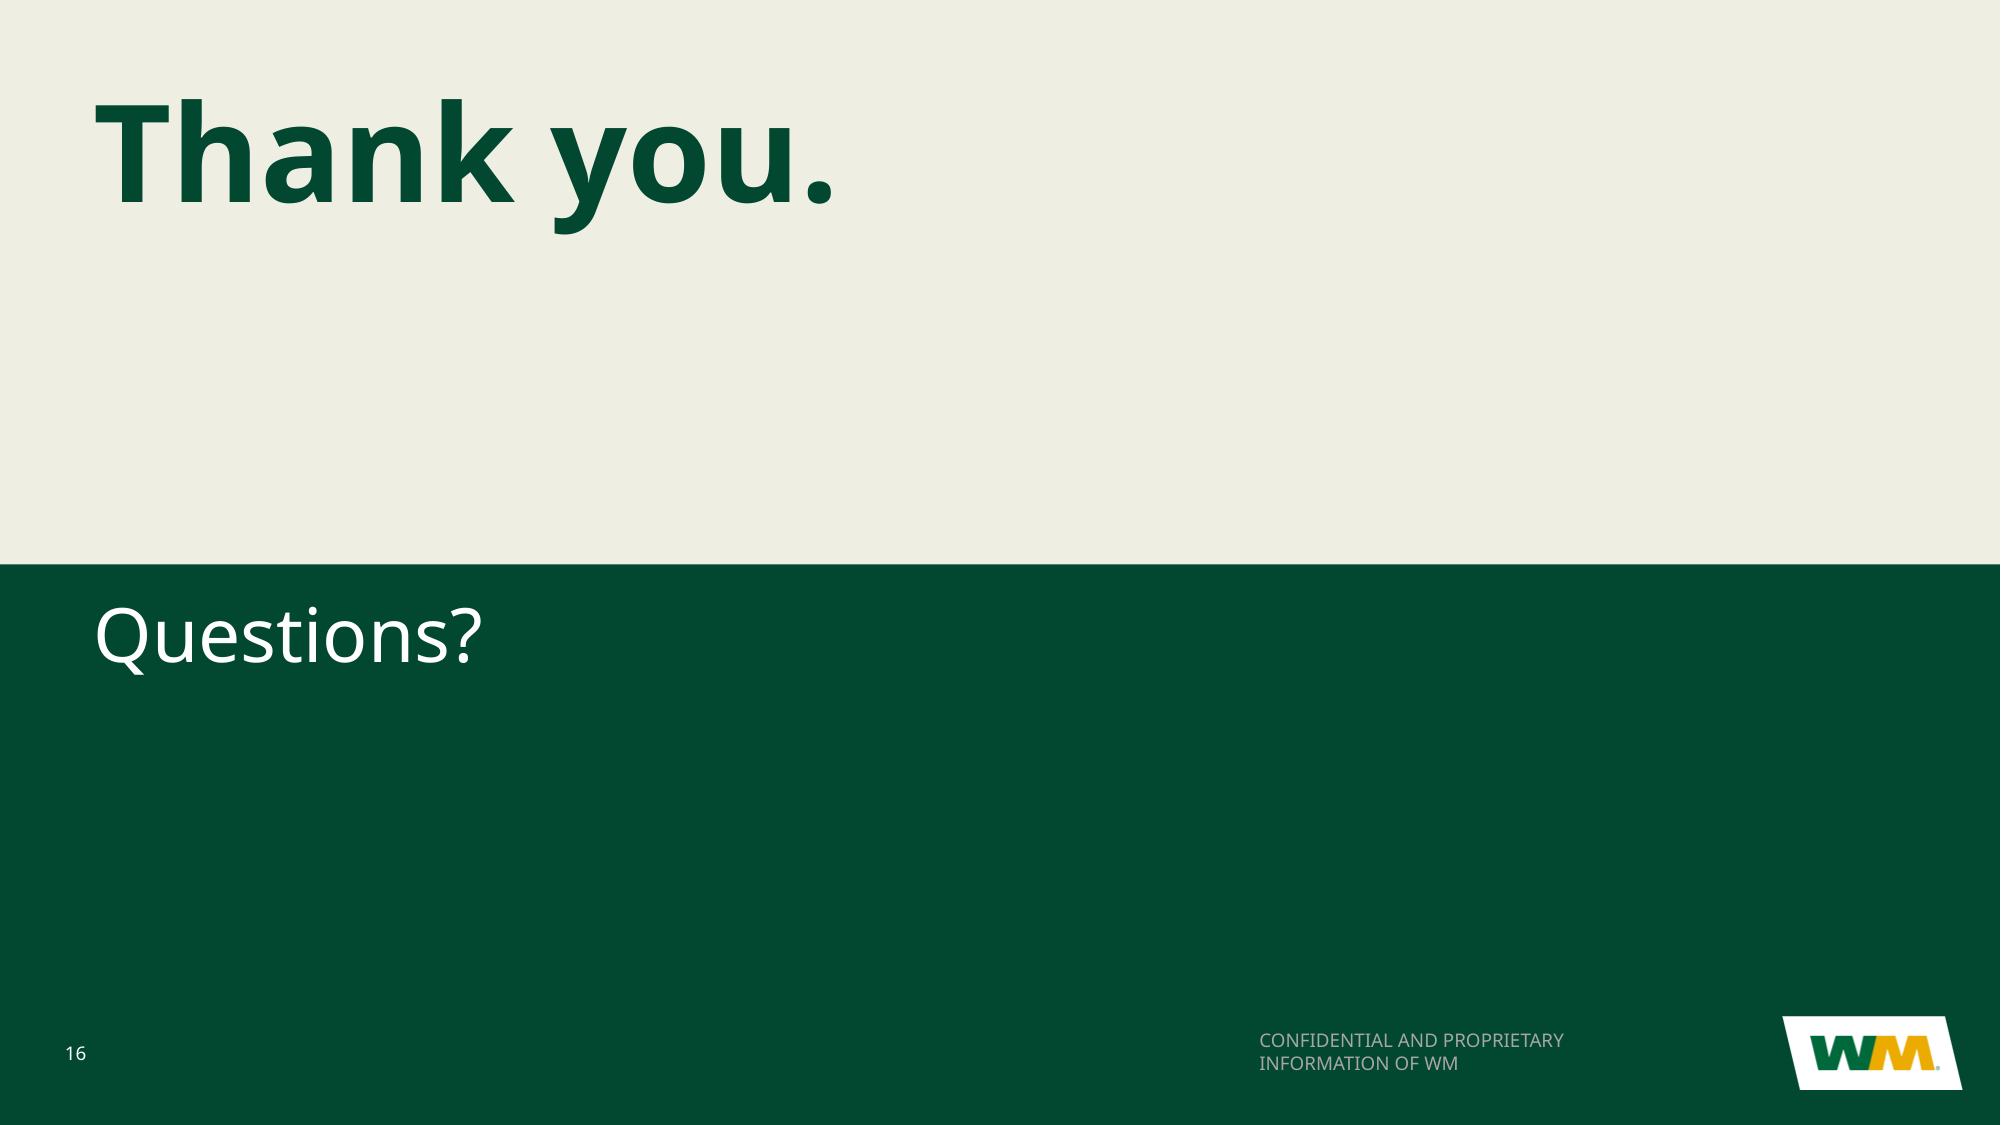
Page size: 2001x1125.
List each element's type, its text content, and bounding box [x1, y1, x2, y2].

title Thank you. [78, 78, 1686, 545]
slide_number 16 [37, 1020, 114, 1088]
picture [1782, 1016, 1963, 1090]
list Questions? [78, 580, 1683, 977]
